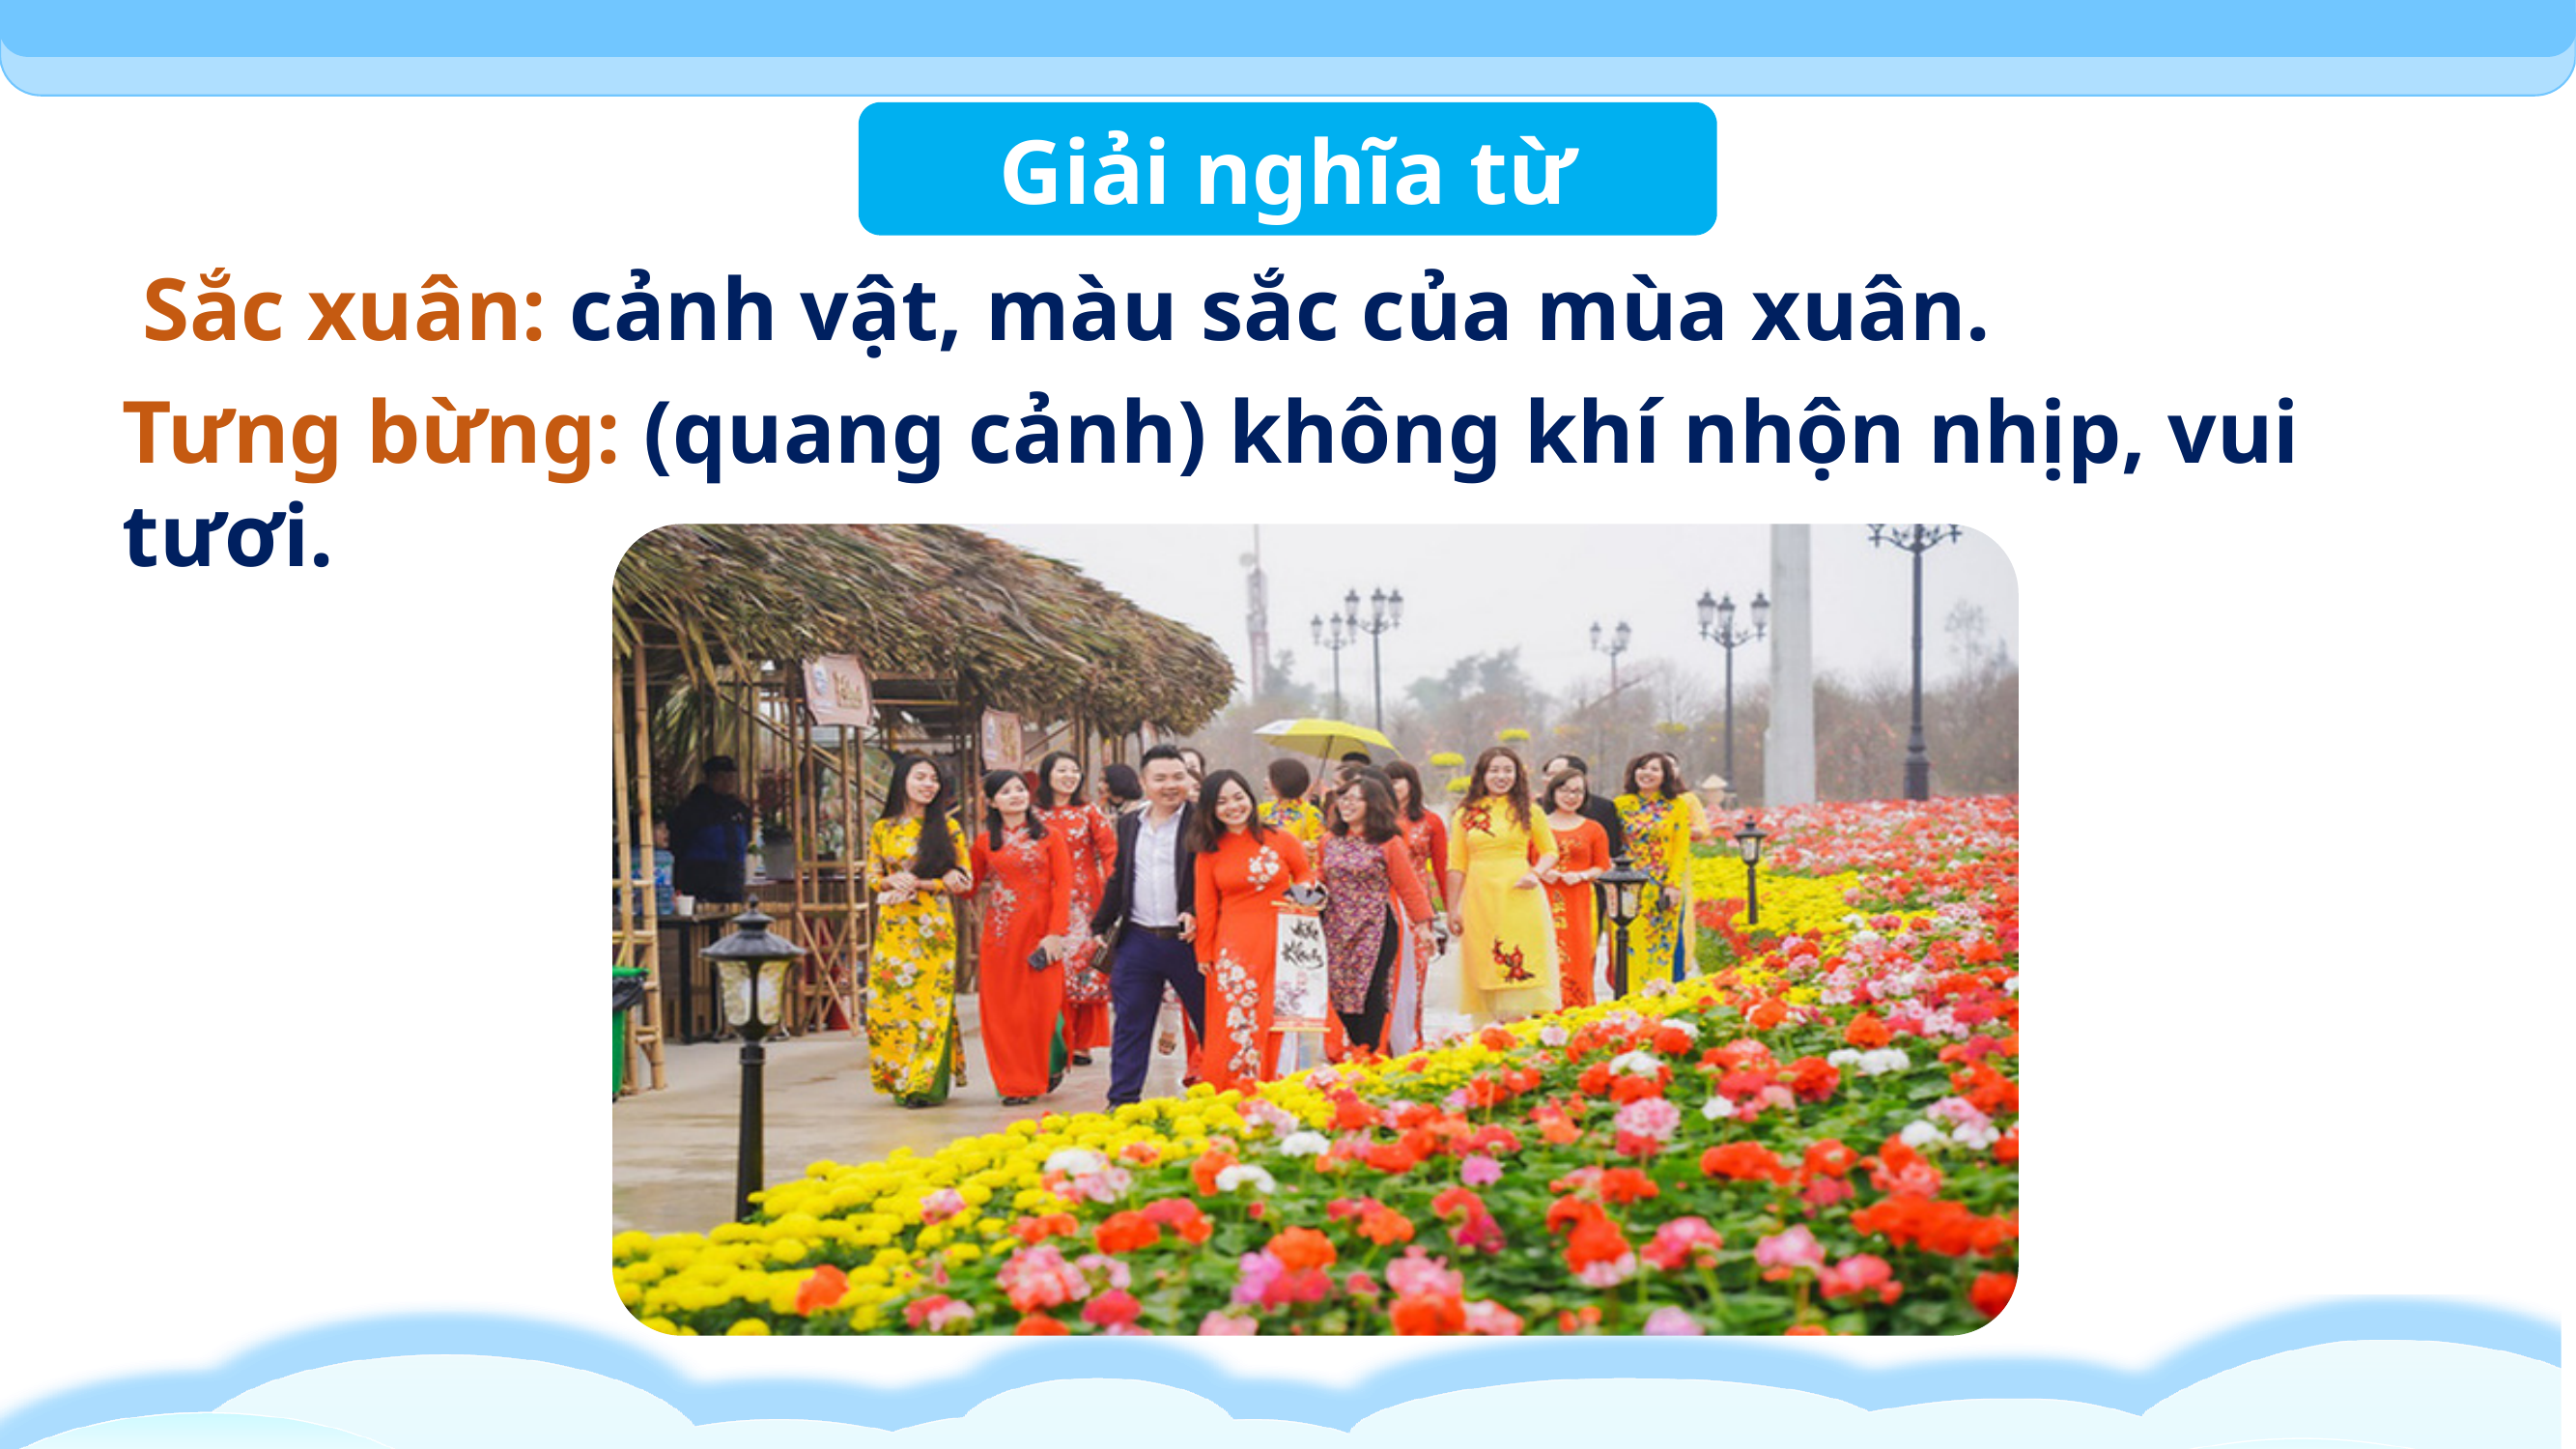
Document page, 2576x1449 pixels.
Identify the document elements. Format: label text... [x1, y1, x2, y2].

text_box Sắc xuân: cảnh vật, màu sắc của mùa xuân. [127, 247, 2143, 365]
text_box Tưng bừng: (quang cảnh) không khí nhộn nhịp, vui tươi. [107, 370, 2417, 591]
text_box Giải nghĩa từ [857, 100, 1718, 237]
picture [0, 524, 2562, 1449]
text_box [0, 0, 2576, 96]
